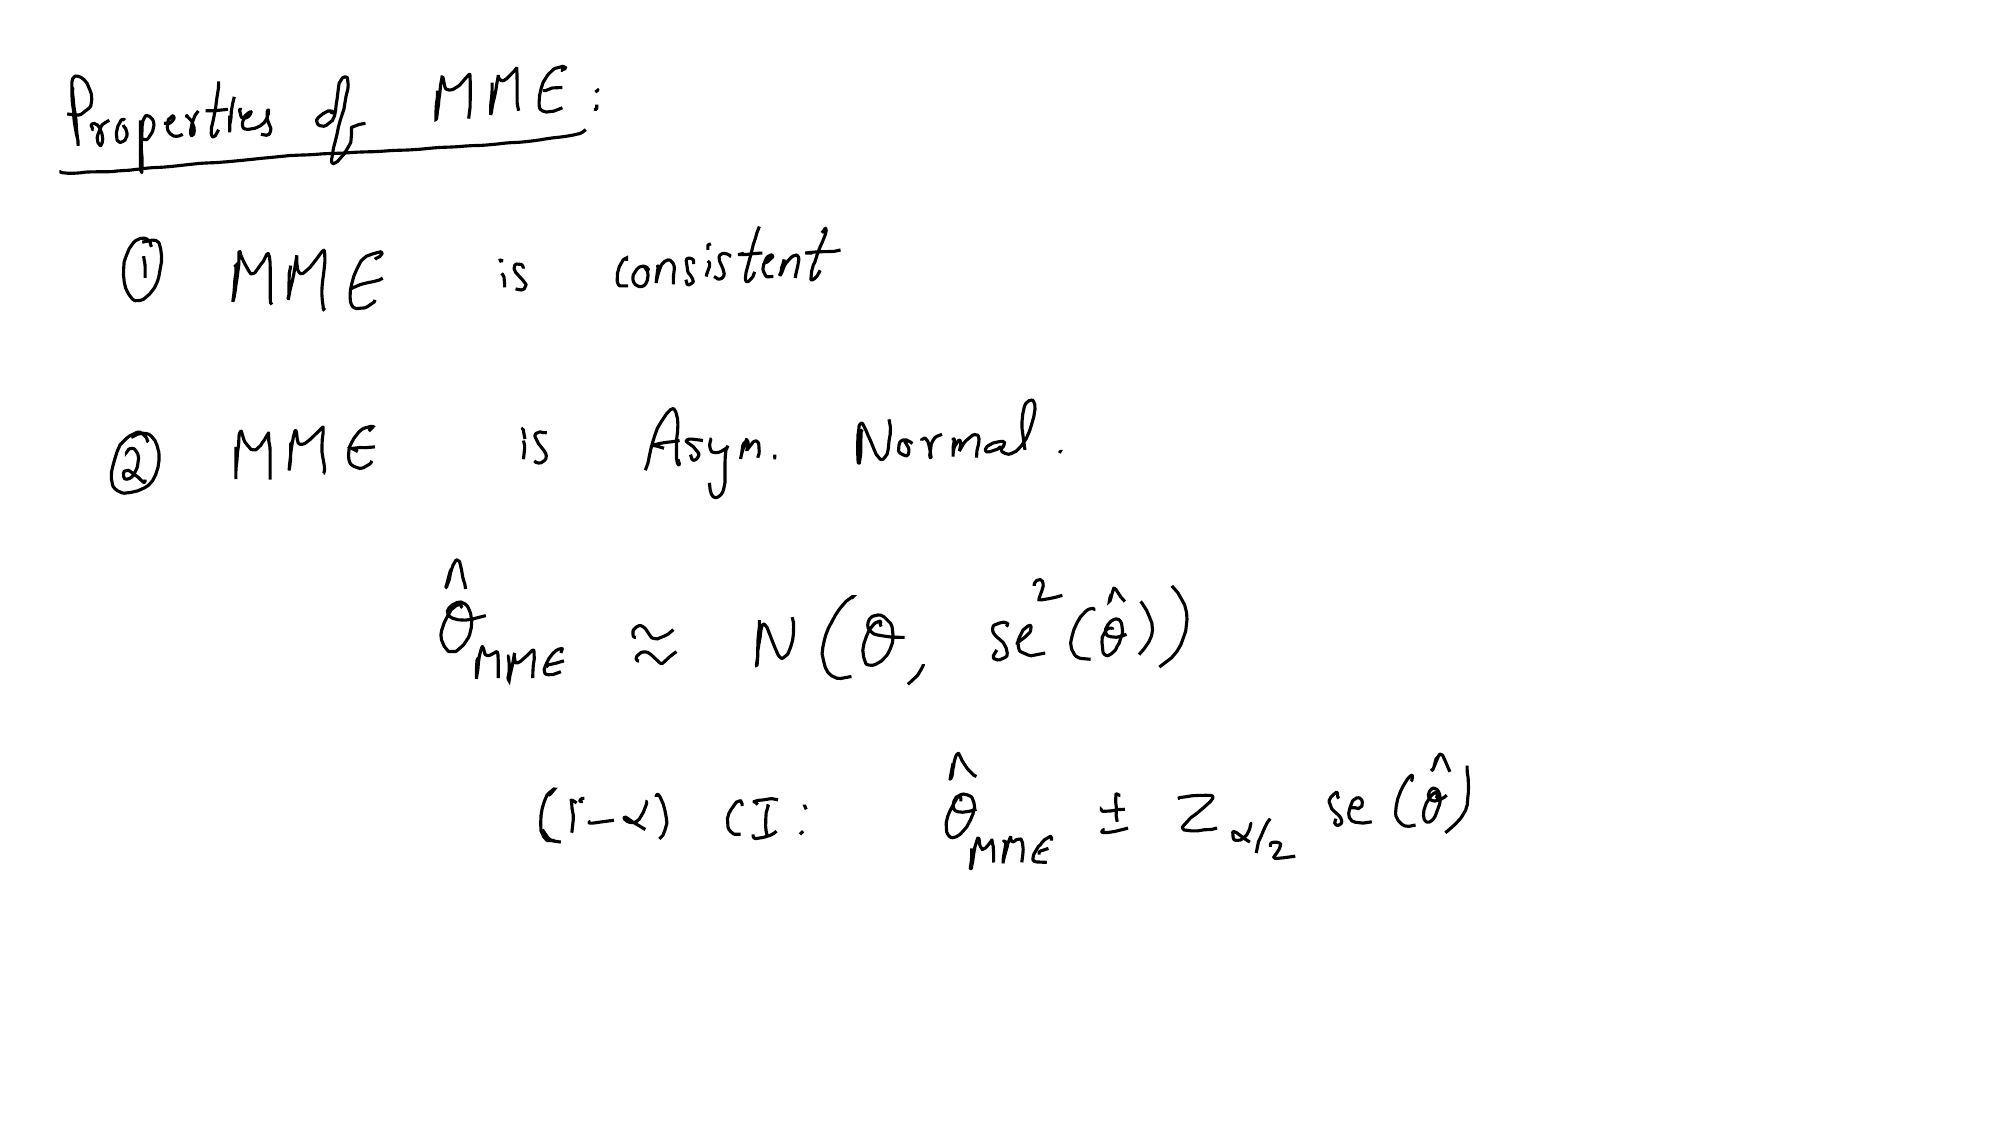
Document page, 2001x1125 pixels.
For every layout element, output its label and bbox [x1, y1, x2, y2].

text_box [992, 579, 1187, 668]
text_box [235, 426, 375, 480]
text_box [1178, 754, 1469, 859]
text_box [946, 753, 1052, 869]
text_box [500, 259, 526, 290]
text_box [440, 559, 565, 681]
text_box [522, 428, 547, 464]
text_box [645, 408, 775, 498]
text_box [232, 250, 383, 310]
text_box [67, 76, 271, 173]
text_box [857, 400, 1061, 464]
text_box [1101, 793, 1129, 833]
text_box [617, 226, 841, 287]
text_box [123, 238, 162, 301]
text_box [111, 432, 160, 494]
text_box [756, 596, 924, 685]
text_box [540, 789, 667, 843]
text_box [632, 625, 677, 664]
text_box [59, 66, 598, 174]
text_box [727, 798, 807, 839]
